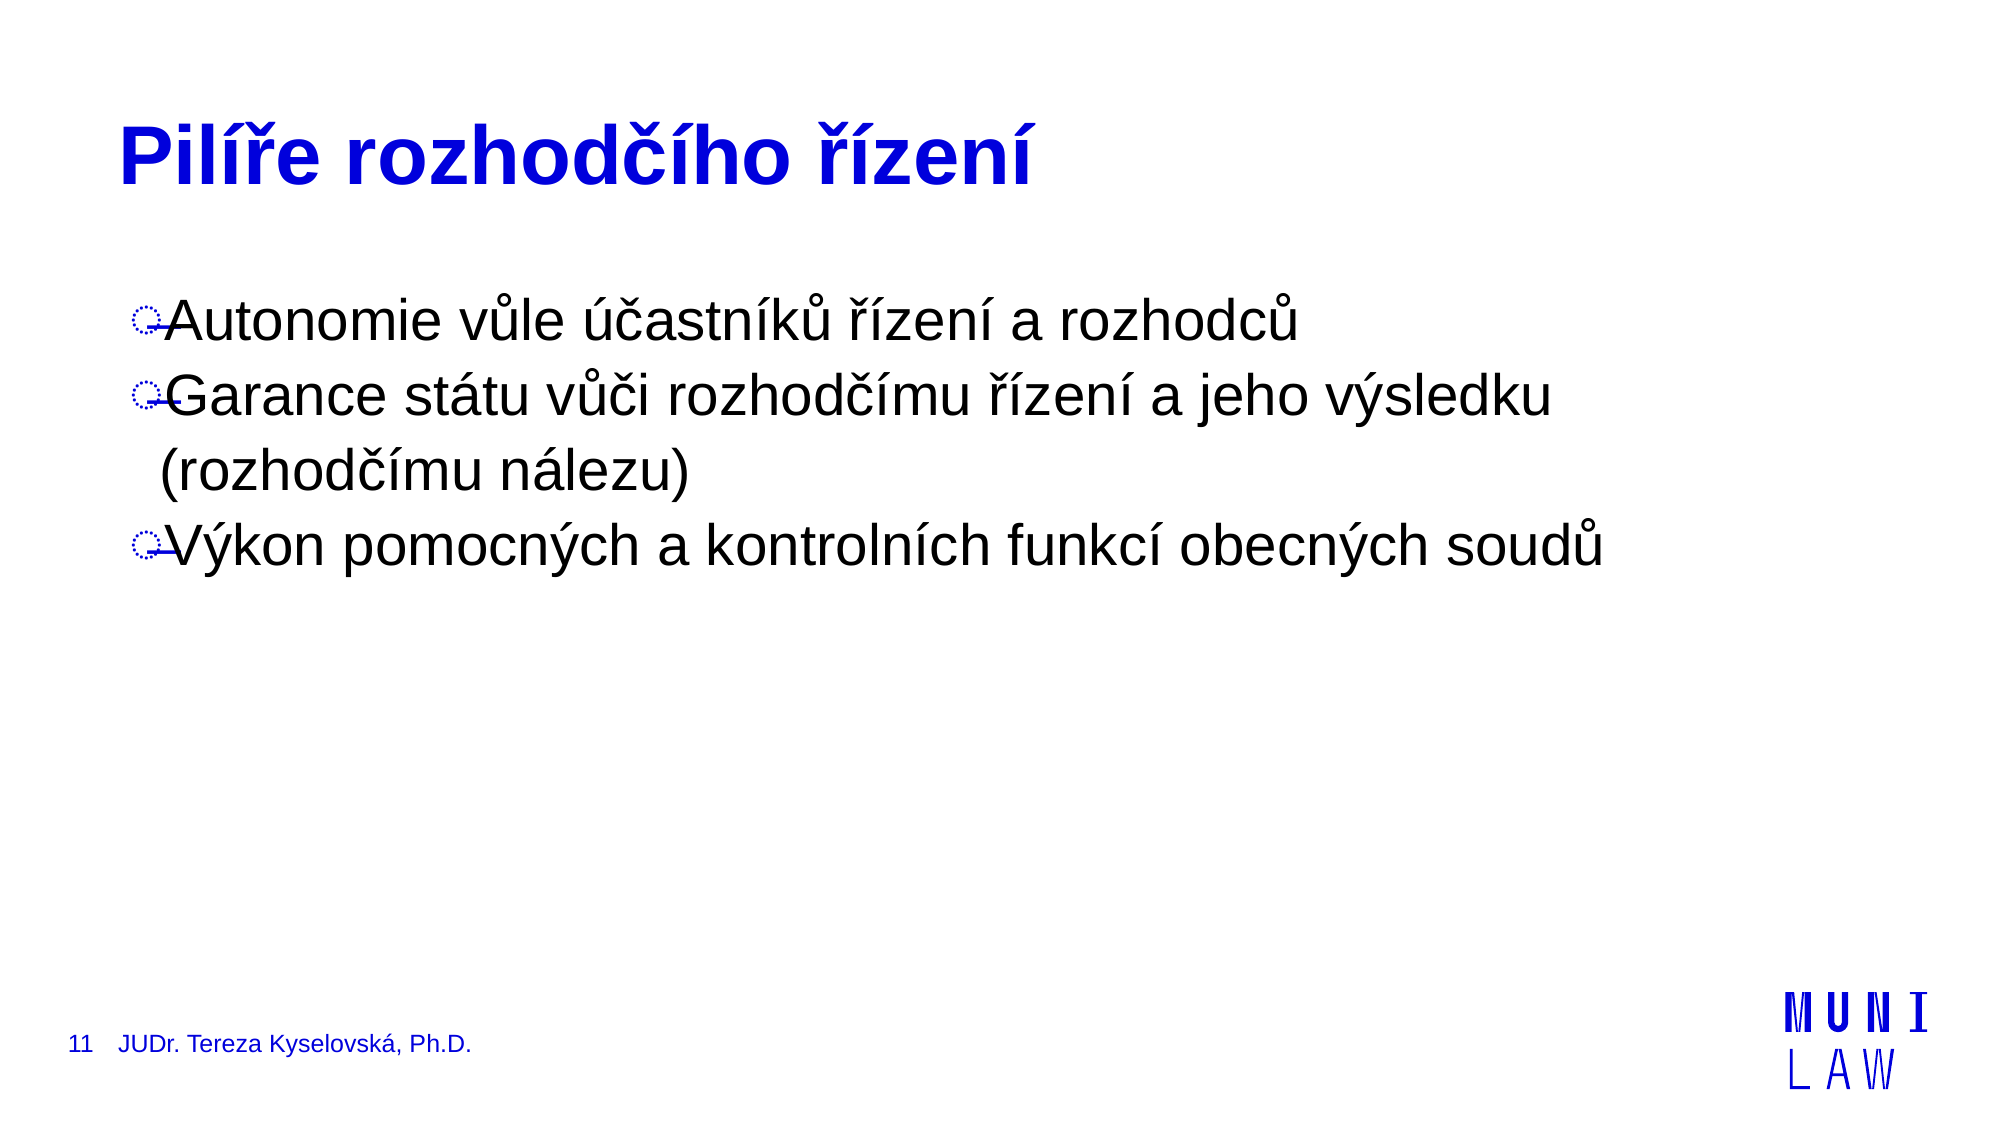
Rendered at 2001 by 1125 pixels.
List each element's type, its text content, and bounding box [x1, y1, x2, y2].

list Autonomie vůle účastníků řízení a rozhodců Garance státu vůči rozhodčímu řízení a jeho výsledku (rozhodčímu nálezu) Výkon pomocných a kontrolních funkcí obecných soudů [118, 277, 1883, 957]
slide_number 11 [67, 1021, 110, 1063]
footer JUDr. Tereza Kyselovská, Ph.D. [118, 1021, 1418, 1063]
title Pilíře rozhodčího řízení [118, 118, 1883, 193]
